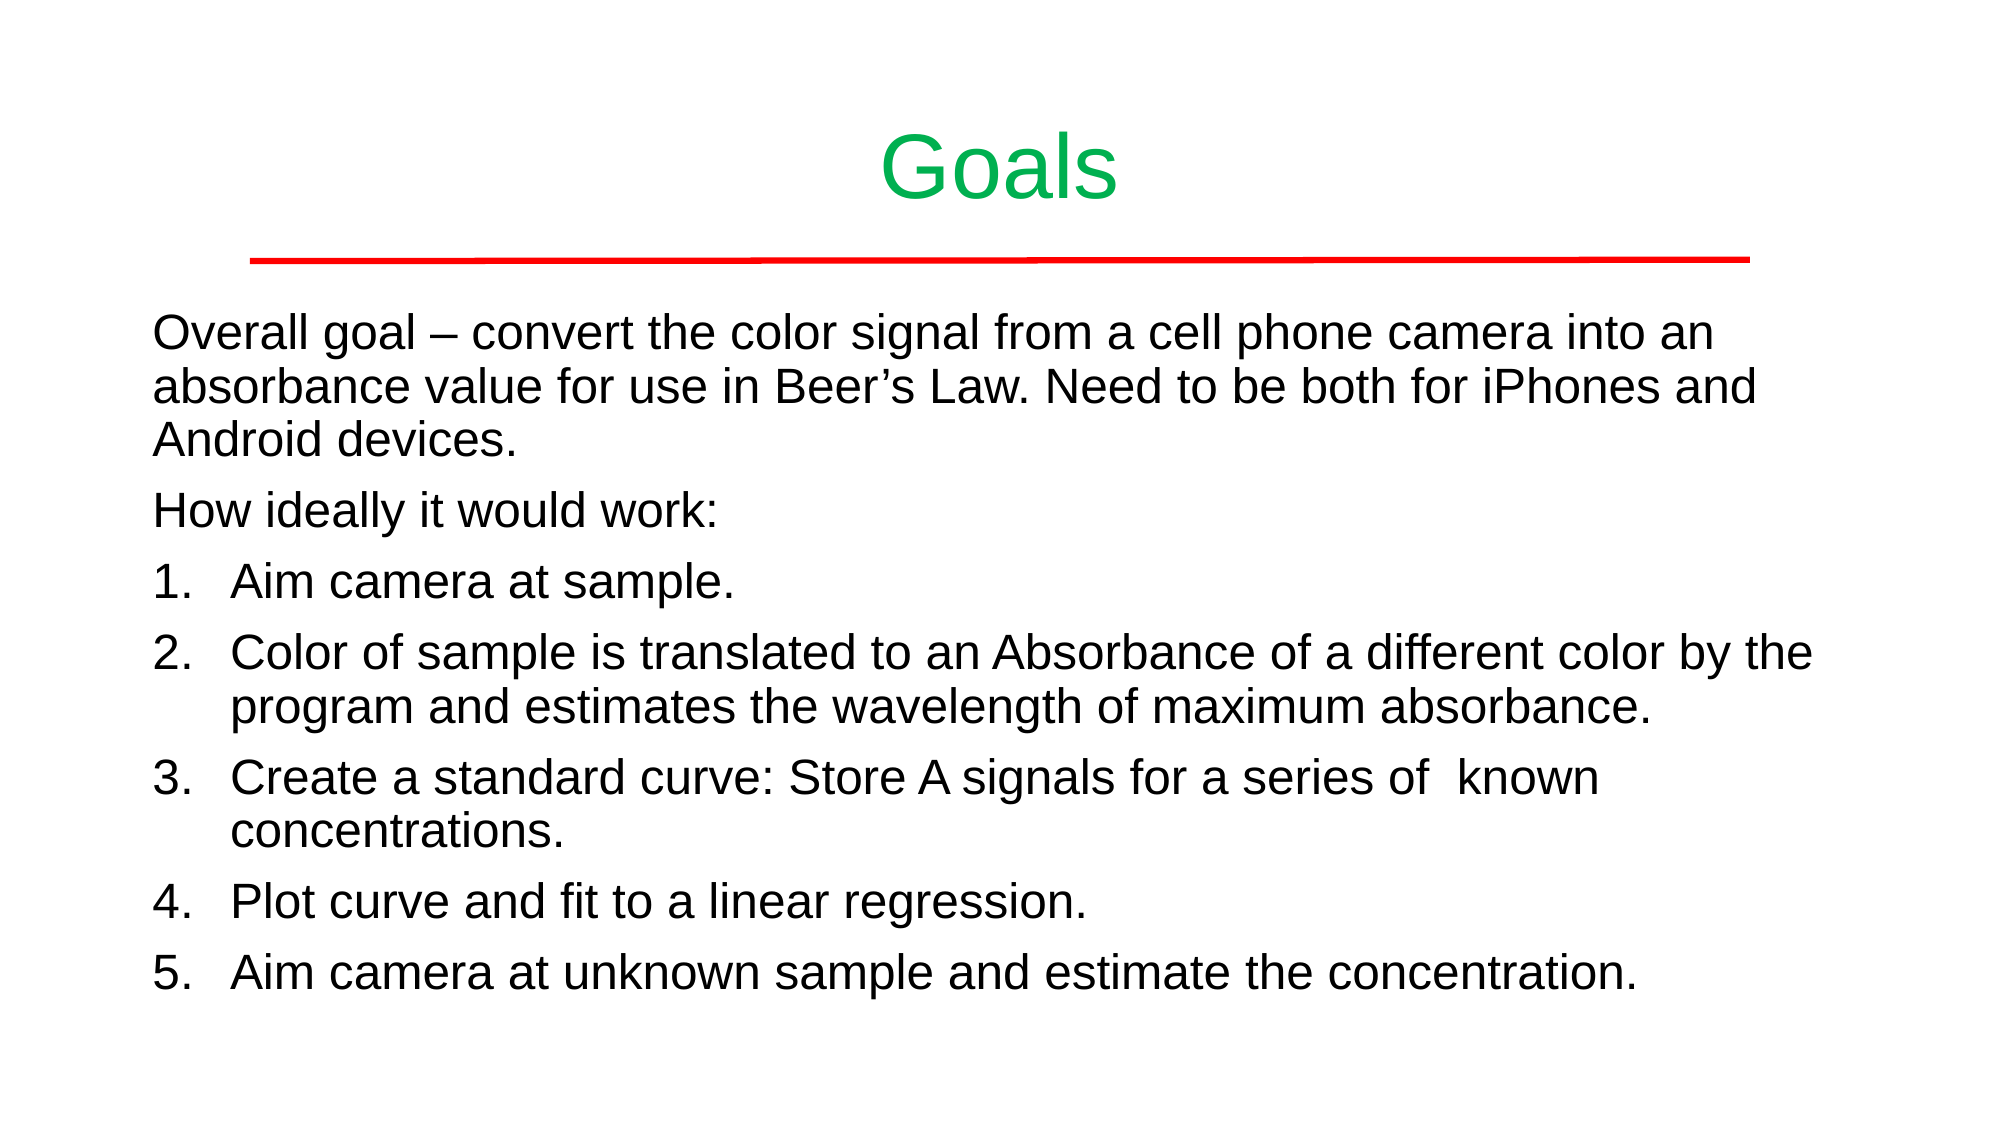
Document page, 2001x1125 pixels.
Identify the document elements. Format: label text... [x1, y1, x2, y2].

title Goals [137, 59, 1863, 278]
list Overall goal – convert the color signal from a cell phone camera into an absorbance value for use in Beer’s Law. Need to be both for iPhones and Android devices. How ideally it would work: Aim camera at sample. Color of sample is translated to an Absorbance of a different color by the program and estimates the wavelength of maximum absorbance. Create a standard curve: Store A signals for a series of known concentrations. Plot curve and fit to a linear regression. Aim camera at unknown sample and estimate the concentration. [137, 299, 1863, 1014]
